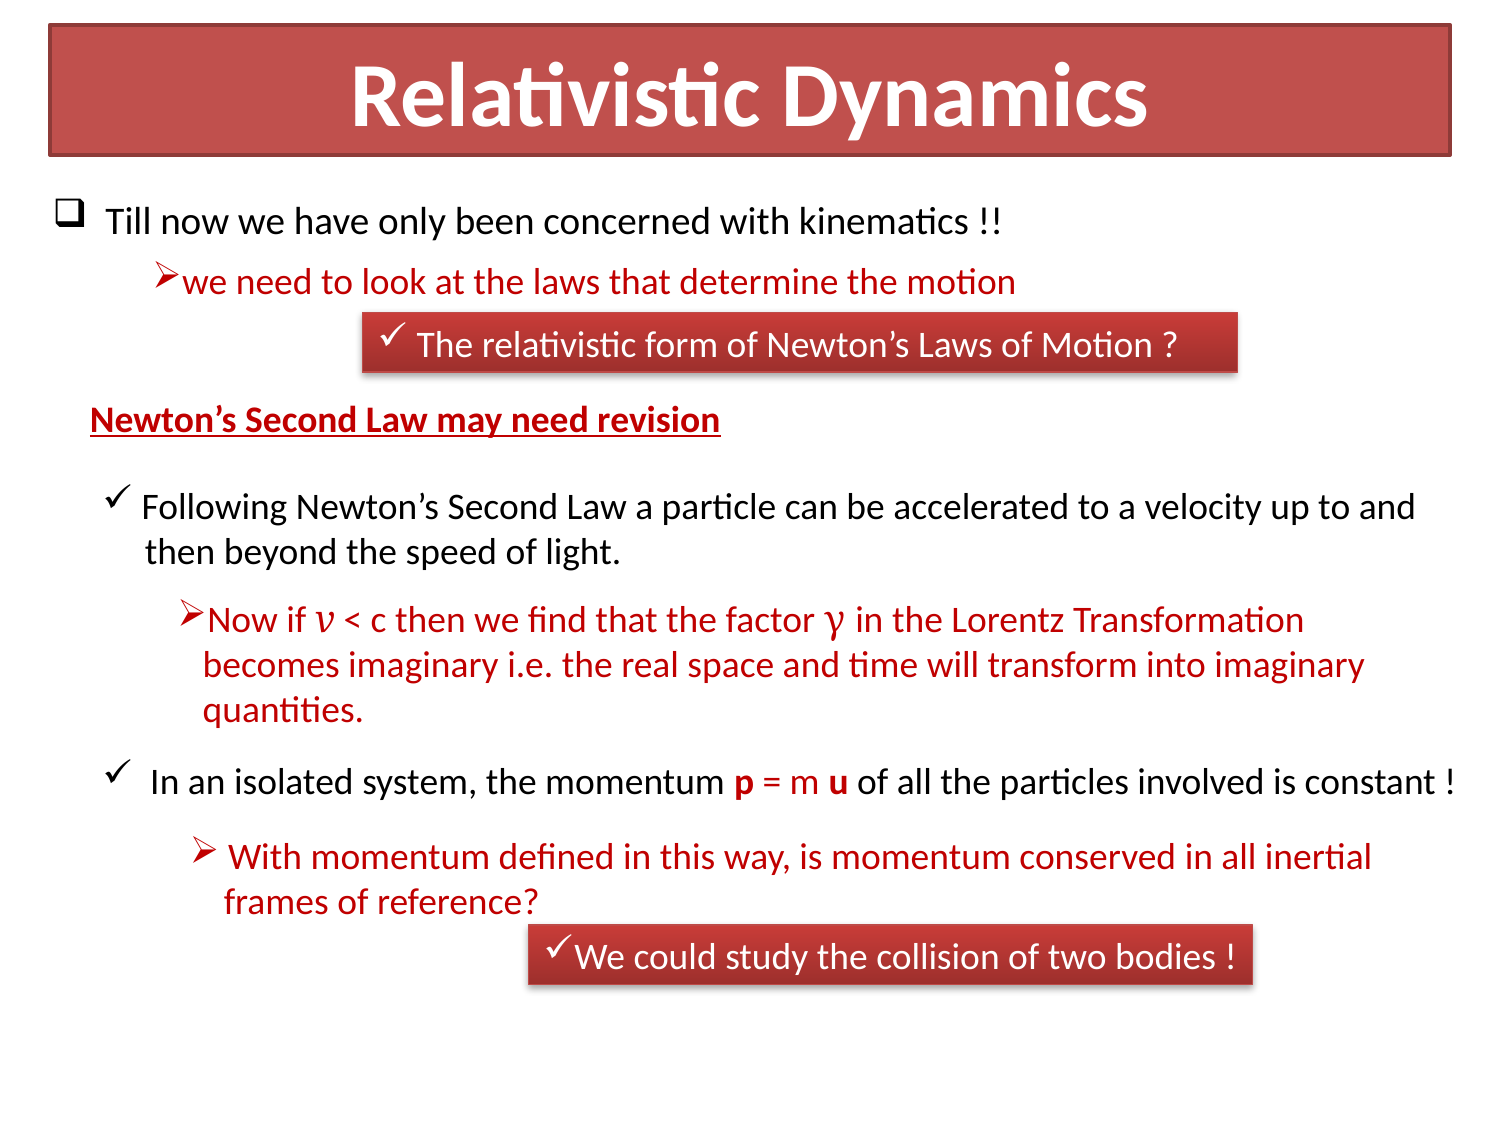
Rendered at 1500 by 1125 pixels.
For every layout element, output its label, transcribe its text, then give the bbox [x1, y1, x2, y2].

text_box Now if v < c then we find that the factor γ in the Lorentz Transformation becomes imaginary i.e. the real space and time will transform into imaginary quantities. [162, 587, 1463, 738]
text_box Following Newton’s Second Law a particle can be accelerated to a velocity up to and then beyond the speed of light. [87, 474, 1438, 580]
text_box The relativistic form of Newton’s Laws of Motion ? [362, 312, 1238, 373]
list Till now we have only been concerned with kinematics !! [37, 187, 1388, 250]
title Relativistic Dynamics [48, 23, 1452, 157]
text_box We could study the collision of two bodies ! [528, 924, 1253, 985]
text_box In an isolated system, the momentum p = m u of all the particles involved is constant ! [87, 749, 1475, 810]
text_box we need to look at the laws that determine the motion [137, 249, 1075, 310]
text_box Newton’s Second Law may need revision [74, 387, 763, 448]
text_box With momentum defined in this way, is momentum conserved in all inertial frames of reference? [174, 824, 1425, 930]
